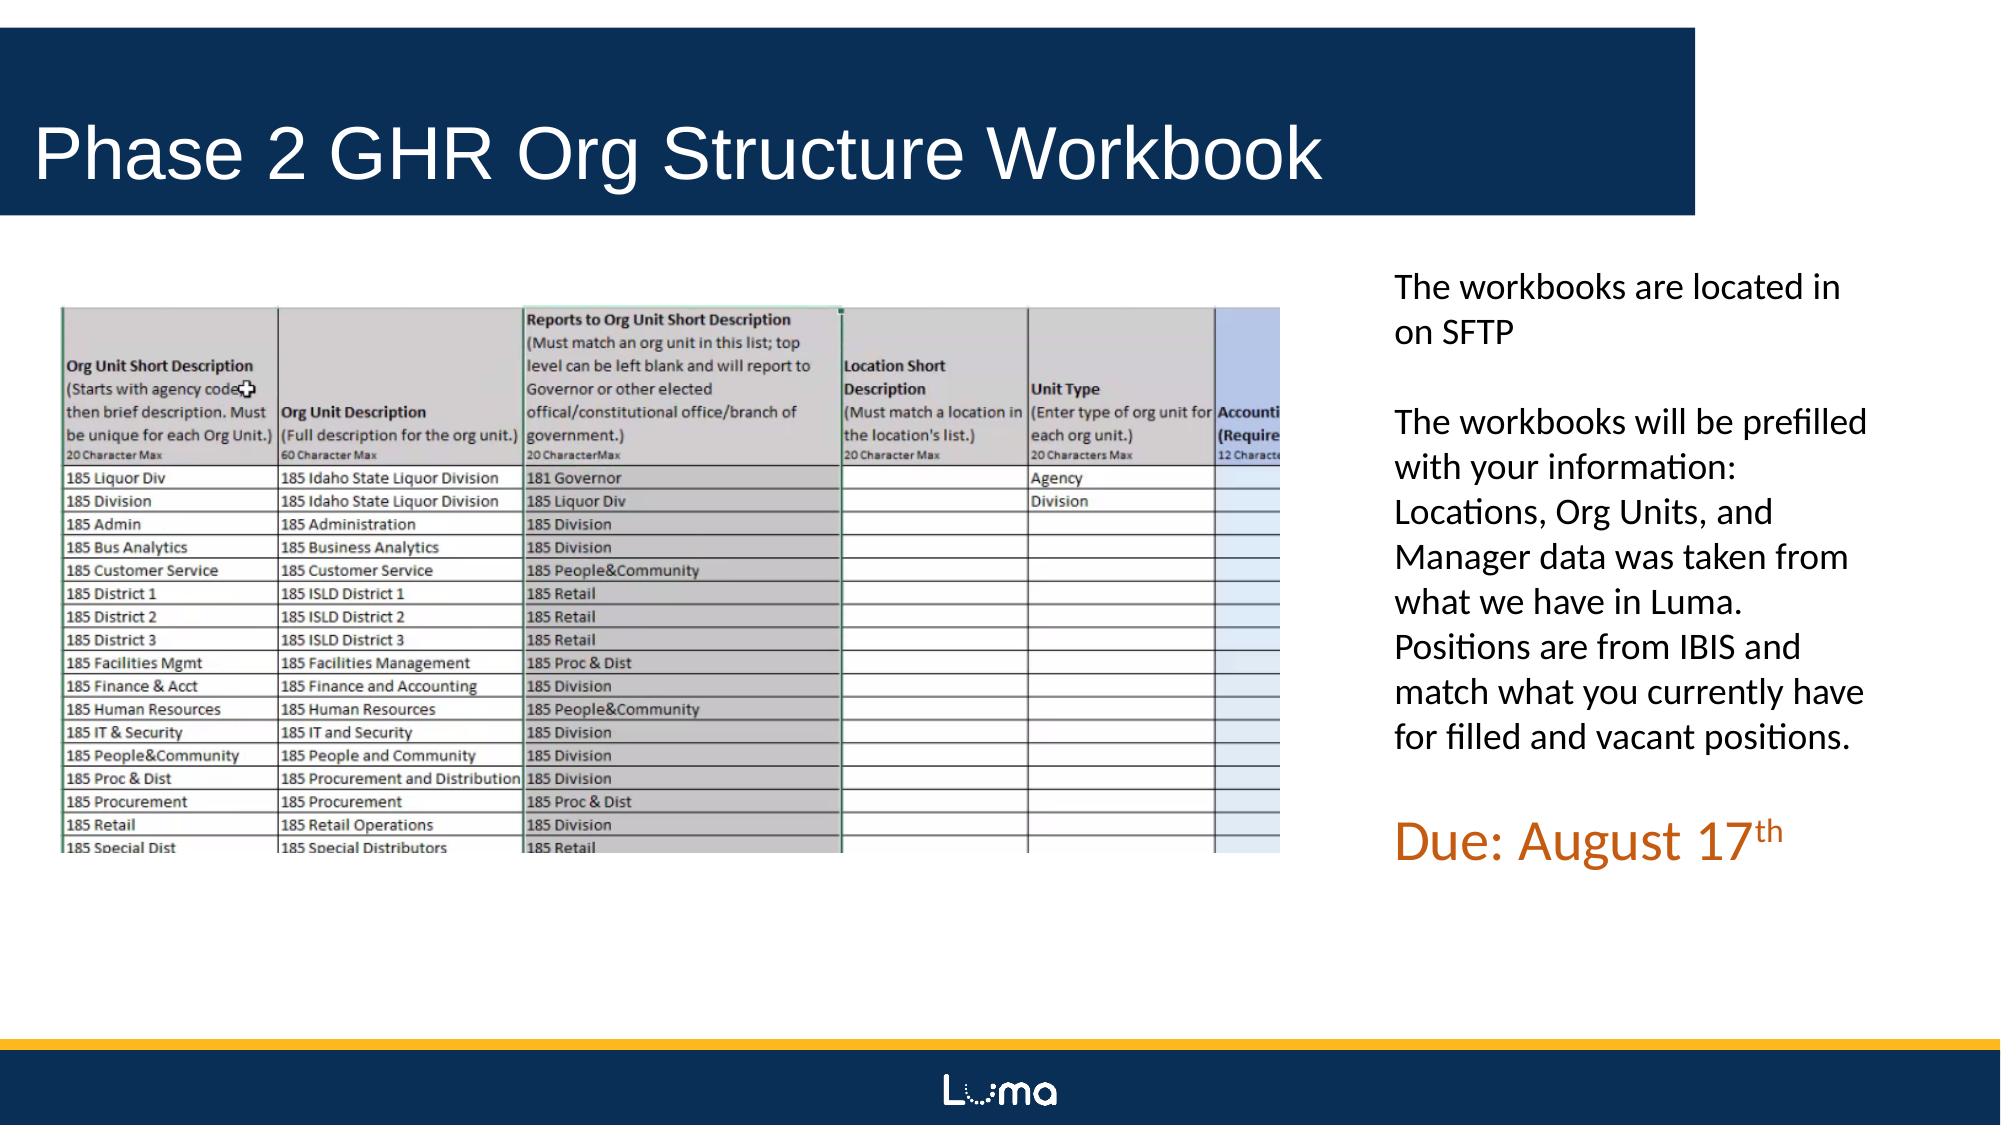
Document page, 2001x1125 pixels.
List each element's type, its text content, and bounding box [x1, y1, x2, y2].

picture [60, 305, 1280, 853]
picture [937, 1027, 1063, 1125]
text_box The workbooks are located in on SFTP The workbooks will be prefilled with your information: Locations, Org Units, and Manager data was taken from what we have in Luma. Positions are from IBIS and match what you currently have for filled and vacant positions. Due: August 17th [1379, 254, 1894, 1060]
text_box Phase 2 GHR Org Structure Workbook [0, 104, 1725, 206]
